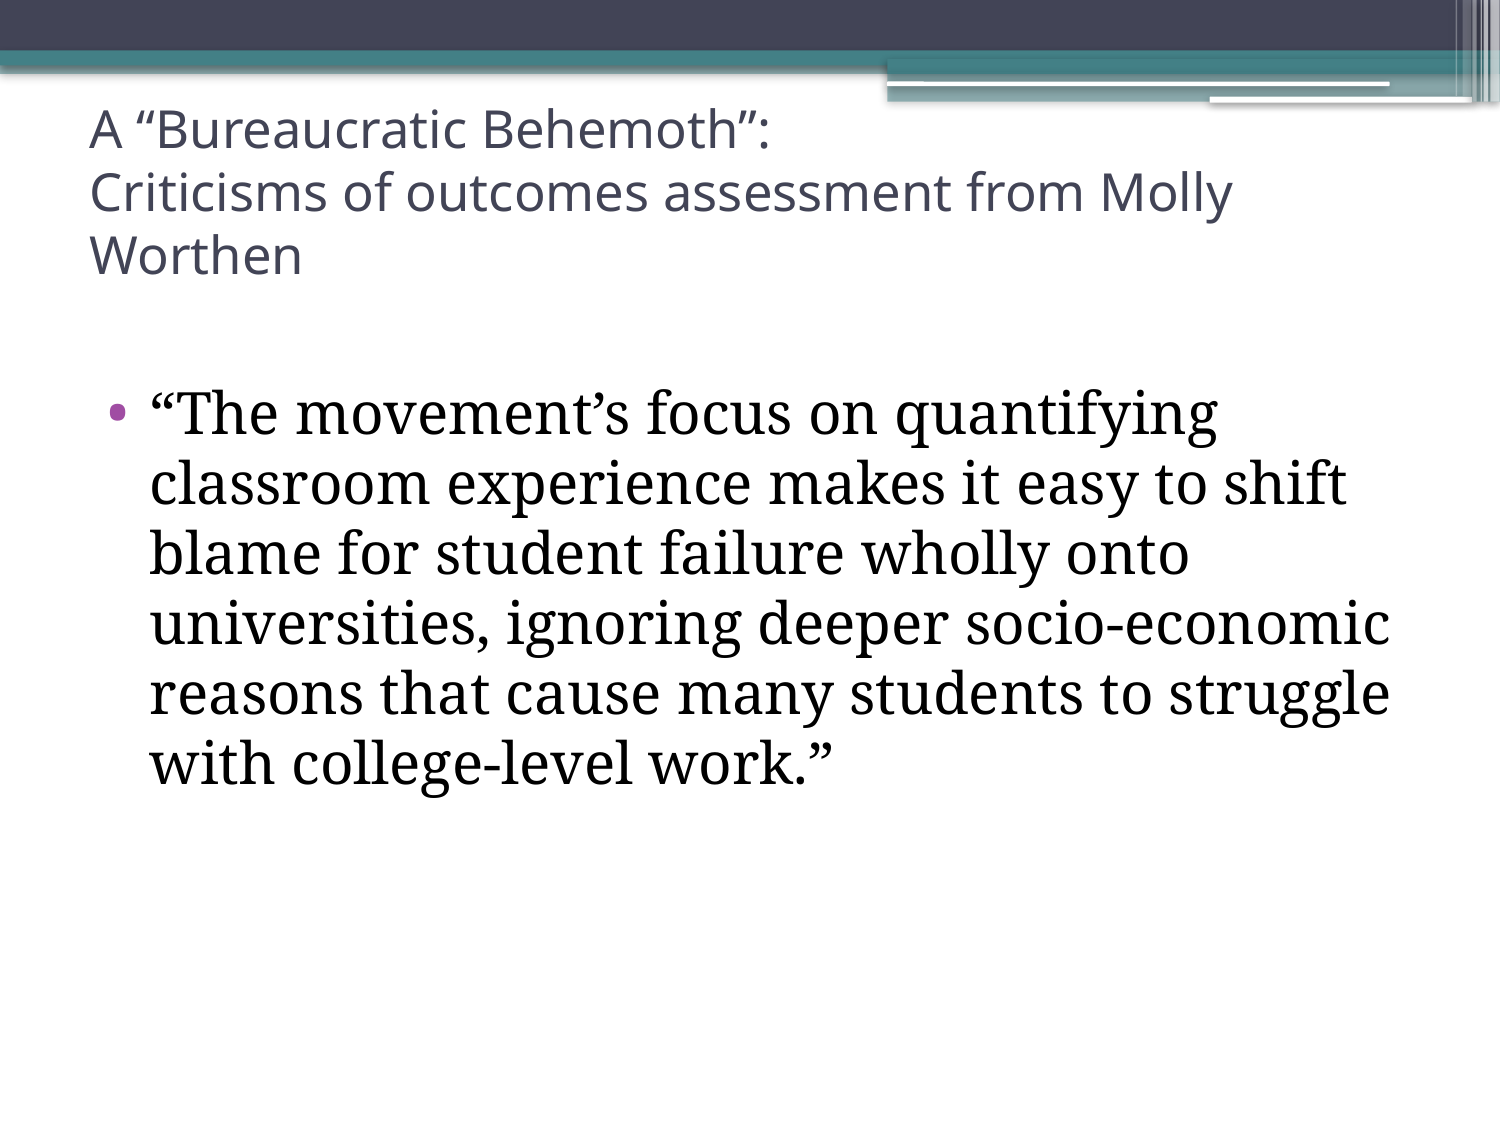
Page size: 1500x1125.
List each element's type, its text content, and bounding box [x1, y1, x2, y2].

list “The movement’s focus on quantifying classroom experience makes it easy to shift blame for student failure wholly onto universities, ignoring deeper socio-economic reasons that cause many students to struggle with college-level work.” [75, 368, 1425, 1079]
title A “Bureaucratic Behemoth”: Criticisms of outcomes assessment from Molly Worthen [75, 87, 1425, 293]
